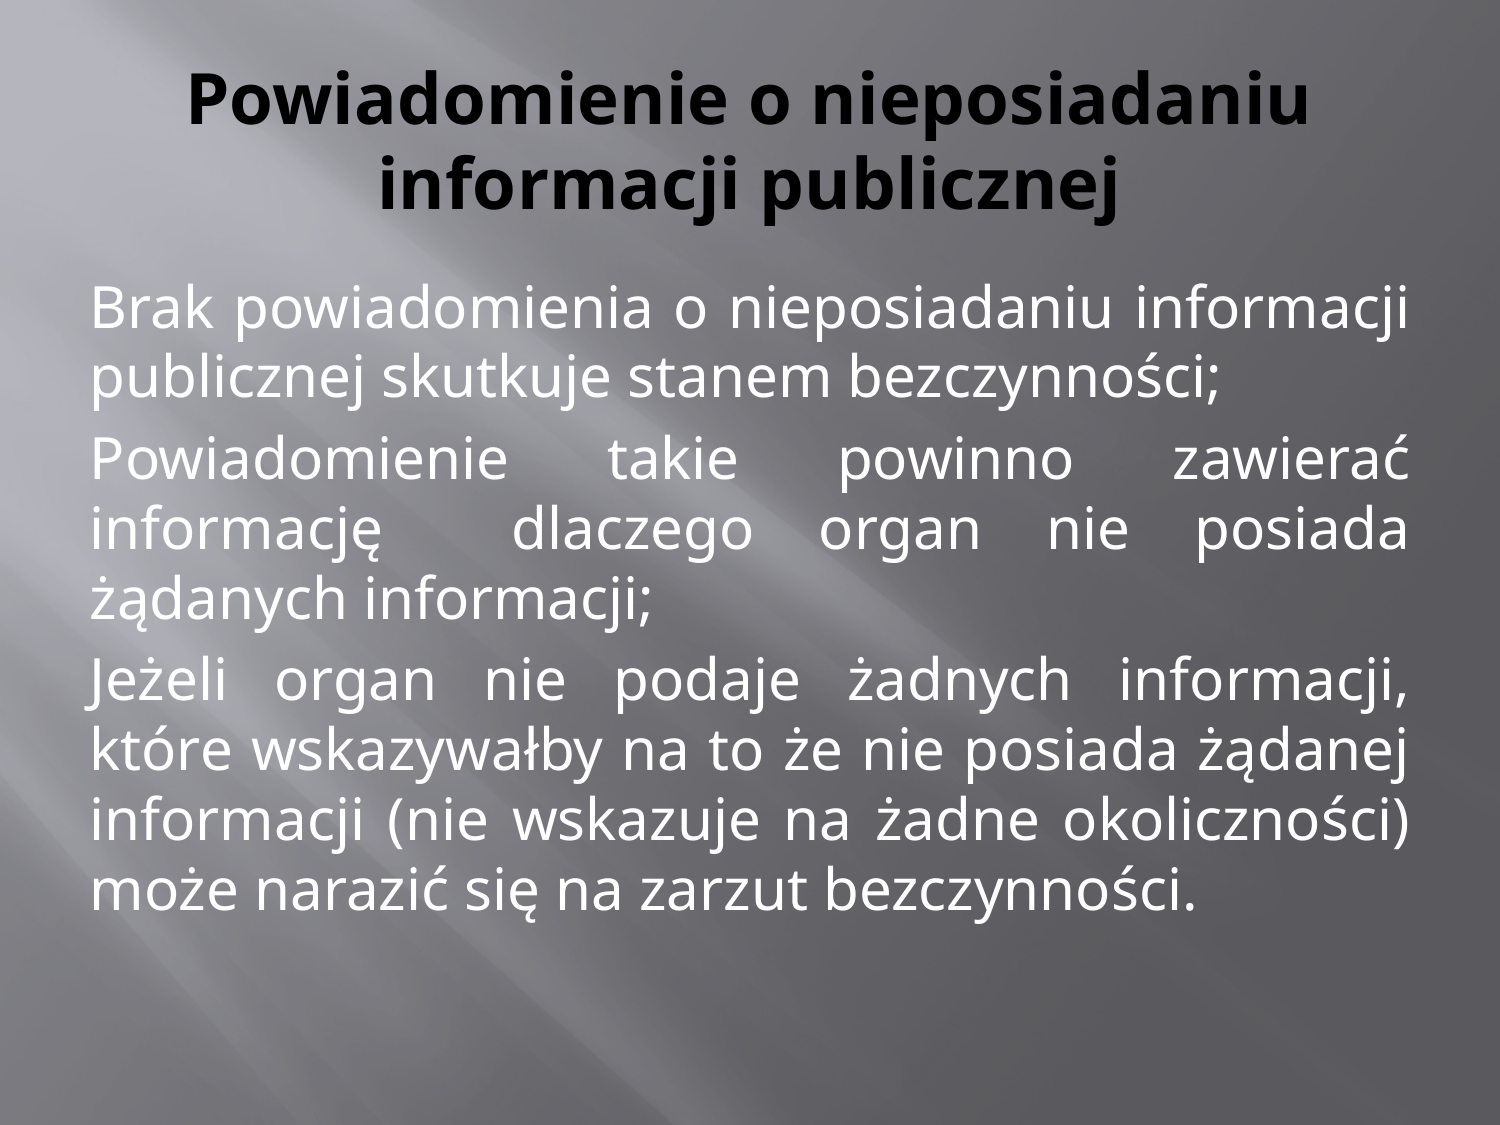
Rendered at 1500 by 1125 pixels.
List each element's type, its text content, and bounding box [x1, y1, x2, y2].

title Powiadomienie o nieposiadaniu informacji publicznej [75, 45, 1425, 233]
list Brak powiadomienia o nieposiadaniu informacji publicznej skutkuje stanem bezczynności; Powiadomienie takie powinno zawierać informację dlaczego organ nie posiada żądanych informacji; Jeżeli organ nie podaje żadnych informacji, które wskazywałby na to że nie posiada żądanej informacji (nie wskazuje na żadne okoliczności) może narazić się na zarzut bezczynności. [75, 262, 1425, 1035]
